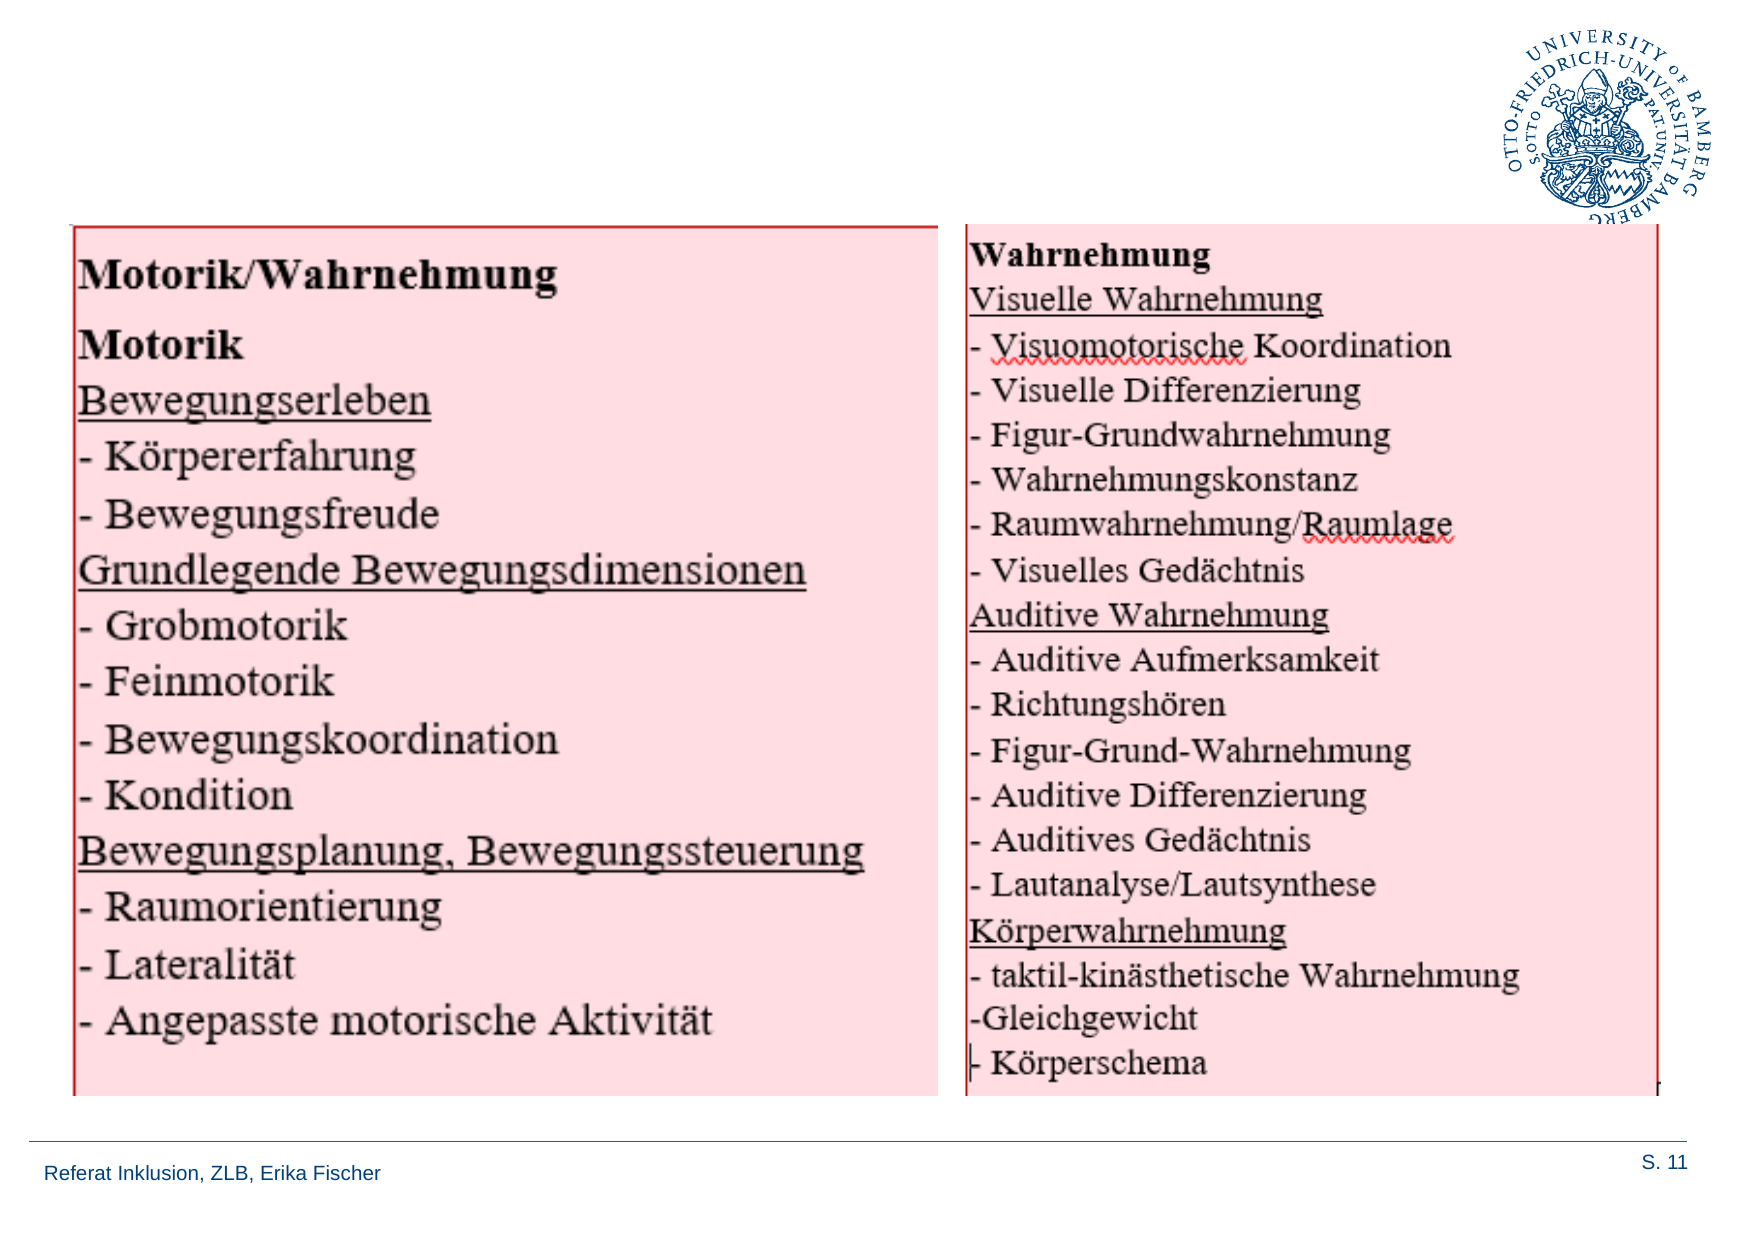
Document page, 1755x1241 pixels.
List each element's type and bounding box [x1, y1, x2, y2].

picture [964, 224, 1662, 1096]
picture [69, 224, 938, 1096]
